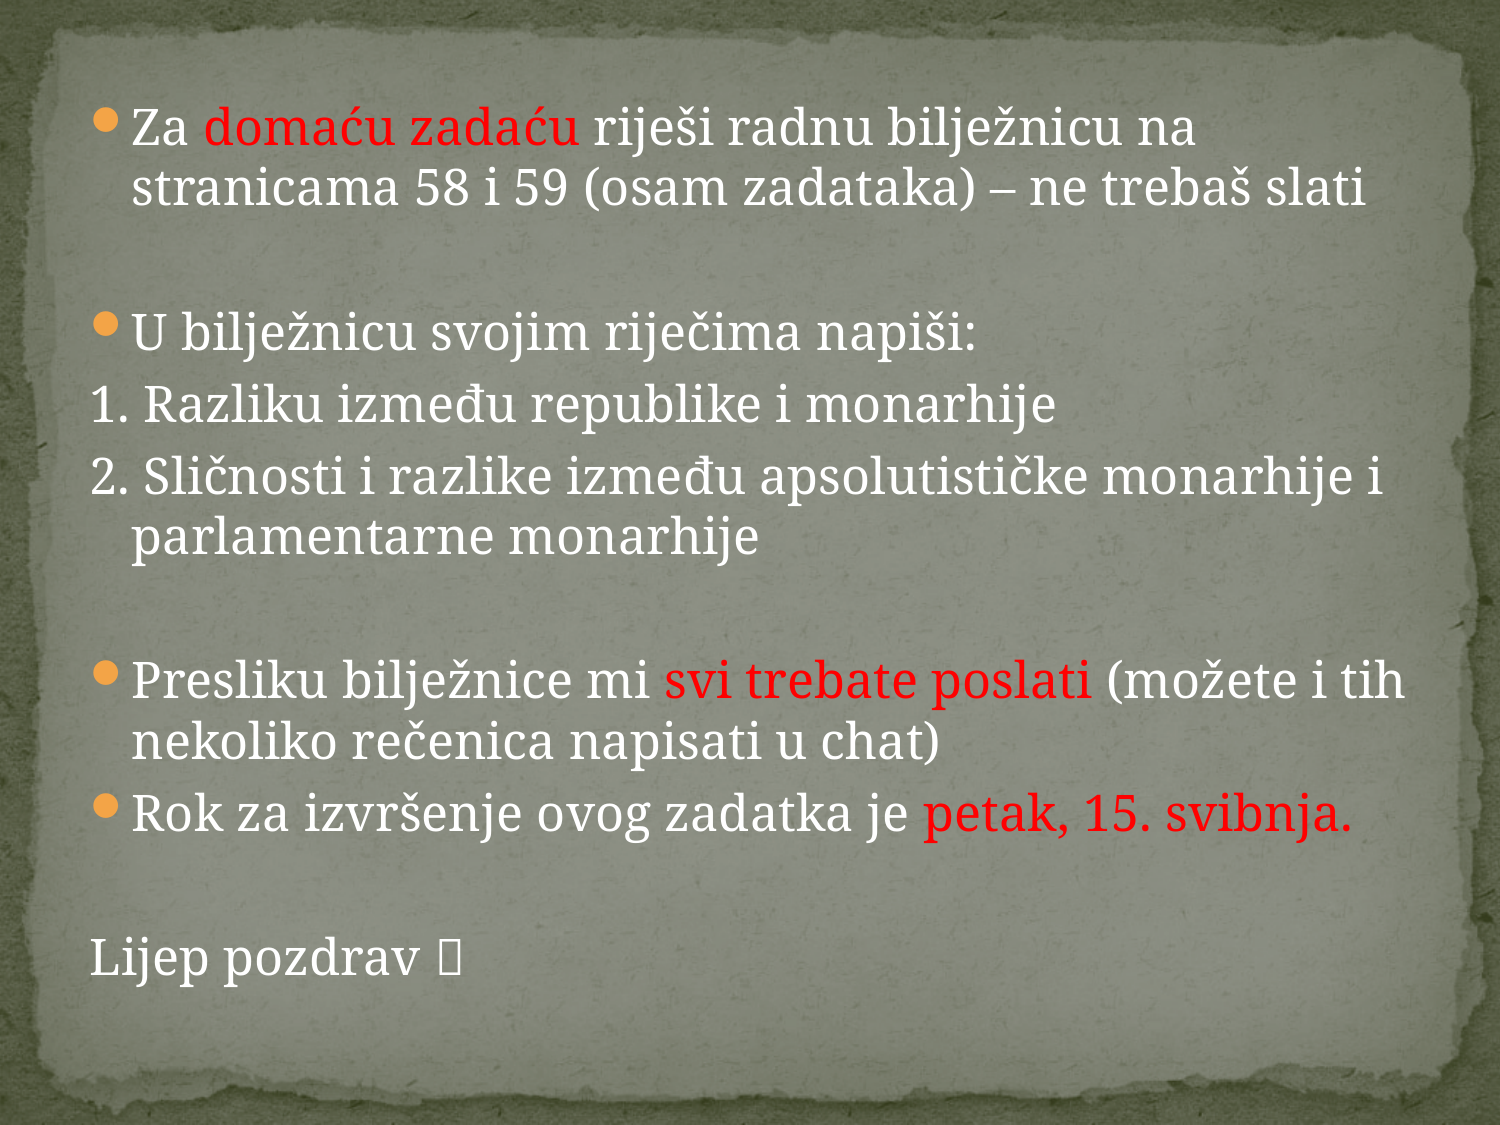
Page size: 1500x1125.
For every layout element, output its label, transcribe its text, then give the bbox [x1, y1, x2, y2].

list Za domaću zadaću riješi radnu bilježnicu na stranicama 58 i 59 (osam zadataka) – ne trebaš slati U bilježnicu svojim riječima napiši: 1. Razliku između republike i monarhije 2. Sličnosti i razlike između apsolutističke monarhije i parlamentarne monarhije Presliku bilježnice mi svi trebate poslati (možete i tih nekoliko rečenica napisati u chat) Rok za izvršenje ovog zadatka je petak, 15. svibnja. Lijep pozdrav  [75, 87, 1425, 1005]
